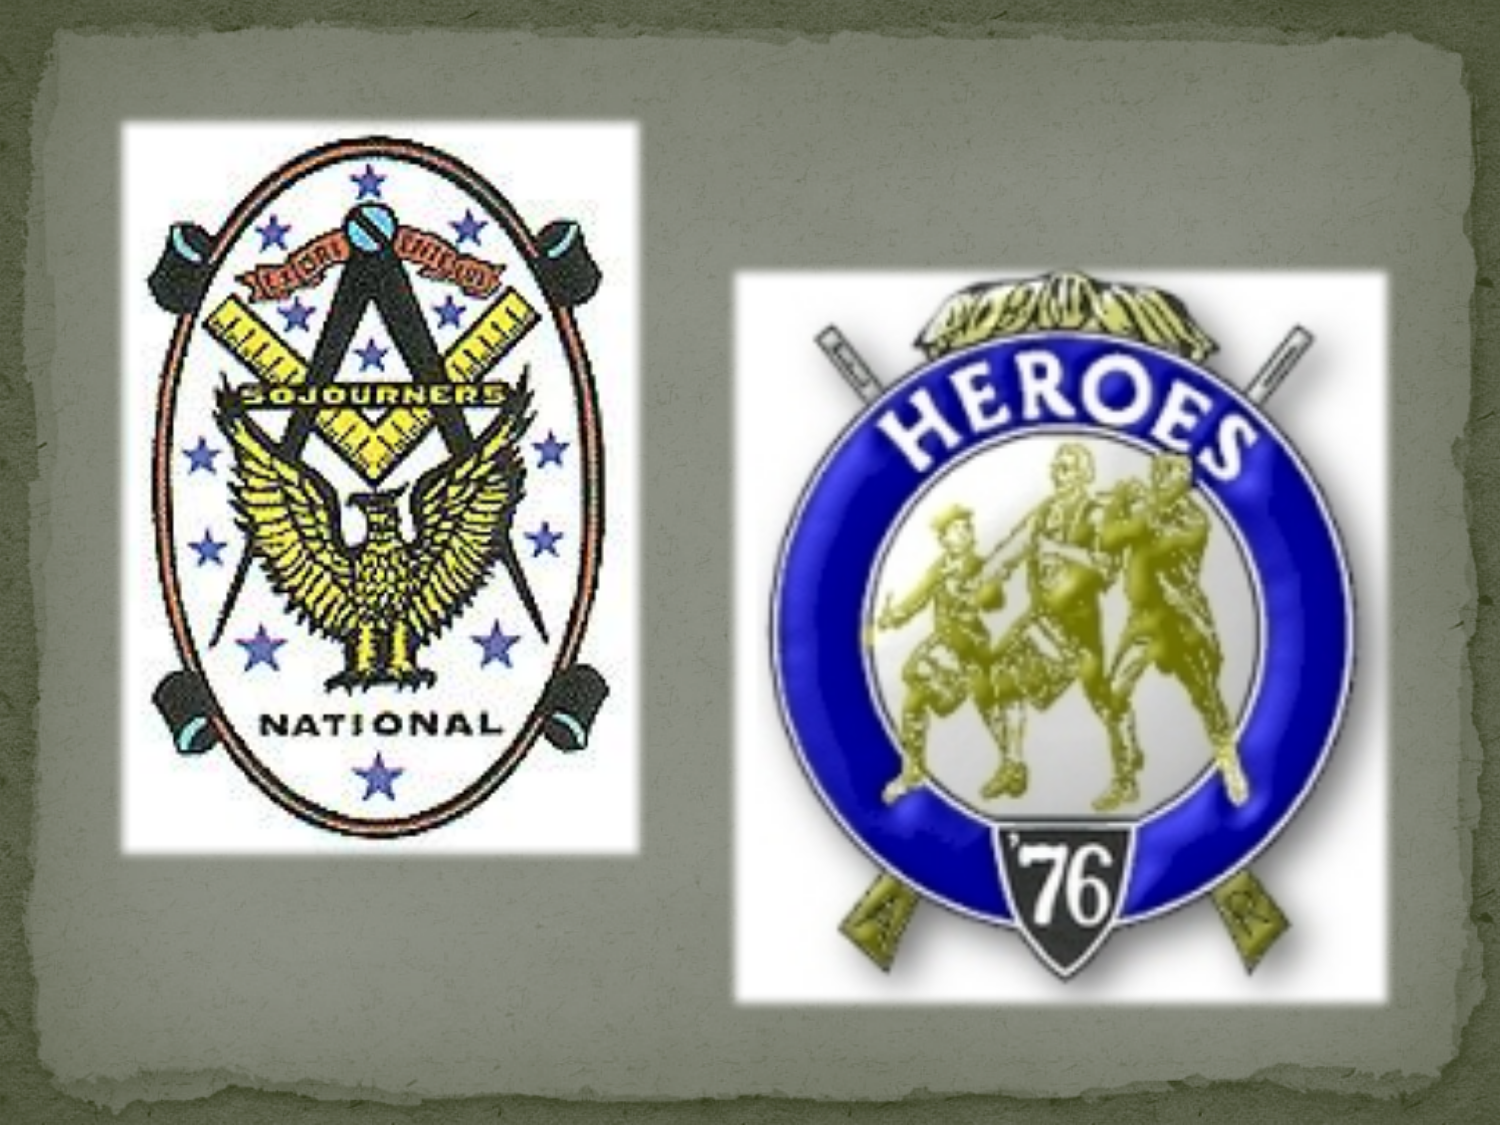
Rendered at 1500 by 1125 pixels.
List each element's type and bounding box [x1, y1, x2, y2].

picture [112, 111, 649, 863]
picture [724, 261, 1398, 1013]
